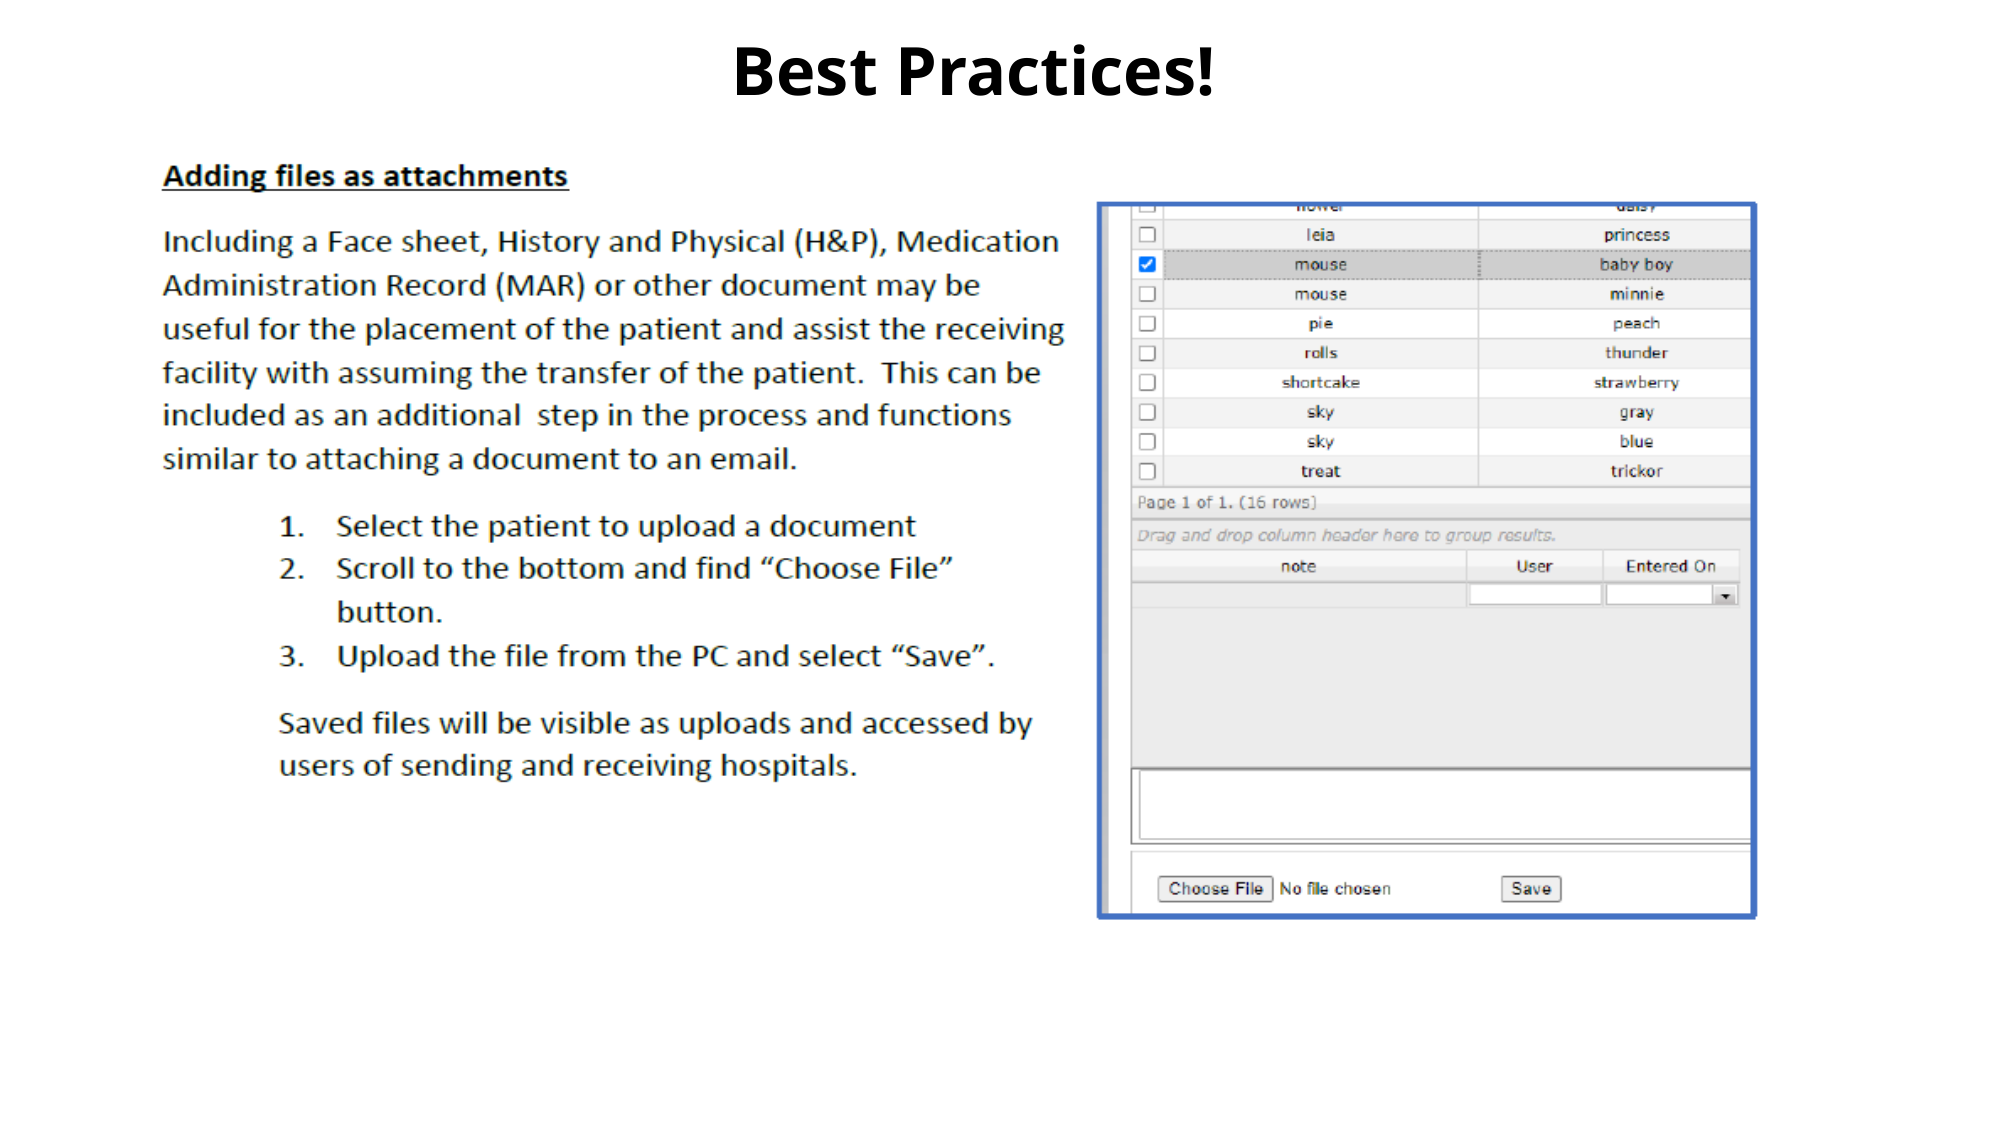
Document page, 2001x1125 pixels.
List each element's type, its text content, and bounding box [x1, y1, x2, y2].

picture [147, 141, 1798, 984]
text_box Best Practices! [42, 30, 1906, 207]
